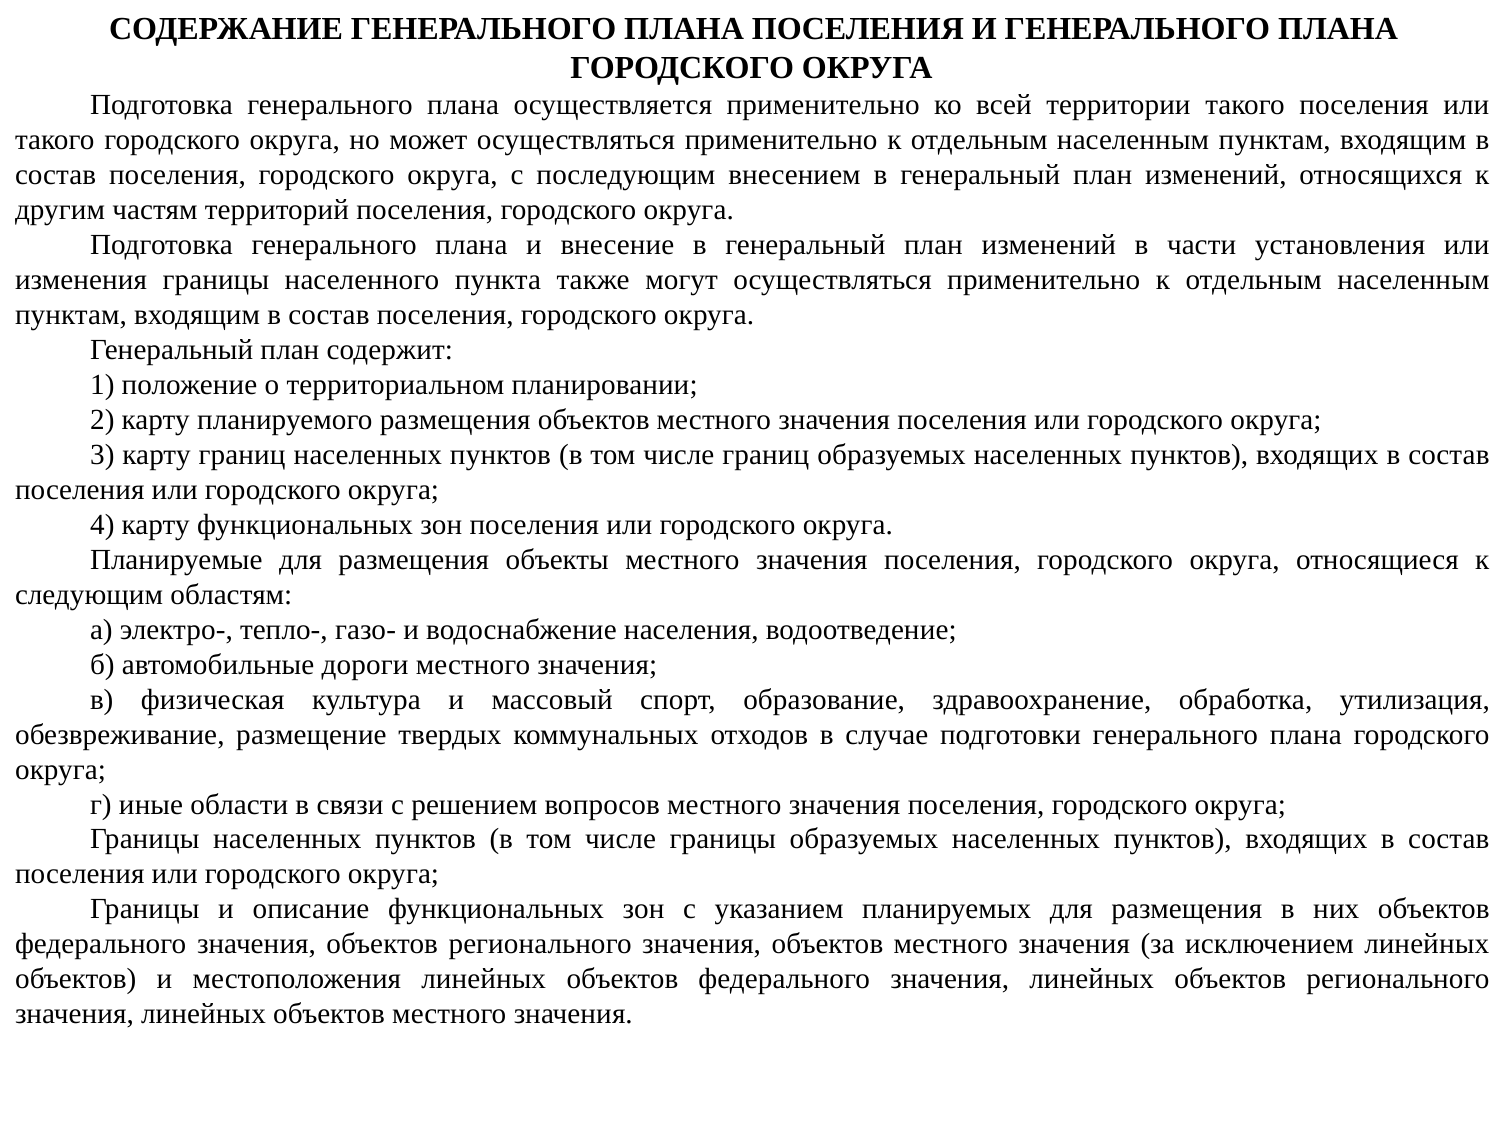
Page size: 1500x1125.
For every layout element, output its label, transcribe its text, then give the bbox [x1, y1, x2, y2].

title Содержание генерального плана поселения и генерального плана городского округа [76, 0, 1427, 78]
list Подготовка генерального плана осуществляется применительно ко всей территории такого поселения или такого городского округа, но может осуществляться применительно к отдельным населенным пунктам, входящим в состав поселения, городского округа, с последующим внесением в генеральный план изменений, относящихся к другим частям территорий поселения, городского округа. Подготовка генерального плана и внесение в генеральный план изменений в части установления или изменения границы населенного пункта также могут осуществляться применительно к отдельным населенным пунктам, входящим в состав поселения, городского округа. Генеральный план содержит: 1) положение о территориальном планировании; 2) карту планируемого размещения объектов местного значения поселения или городского округа; 3) карту границ населенных пунктов (в том числе границ образуемых населенных пунктов), входящих в состав поселения или городского округа; 4) карту функциональных зон поселения или городского округа. Планируемые для размещения объекты местного значения поселения, городского округа, относящиеся к следующим областям: а) электро-, тепло-, газо- и водоснабжение населения, водоотведение; б) автомобильные дороги местного значения; в) физическая культура и массовый спорт, образование, здравоохранение, обработка, утилизация, обезвреживание, размещение твердых коммунальных отходов в случае подготовки генерального плана городского округа; г) иные области в связи с решением вопросов местного значения поселения, городского округа; Границы населенных пунктов (в том числе границы образуемых населенных пунктов), входящих в состав поселения или городского округа; Границы и описание функциональных зон с указанием планируемых для размещения в них объектов федерального значения, объектов регионального значения, объектов местного значения (за исключением линейных объектов) и местоположения линейных объектов федерального значения, линейных объектов регионального значения, линейных объектов местного значения. [0, 78, 1500, 1125]
